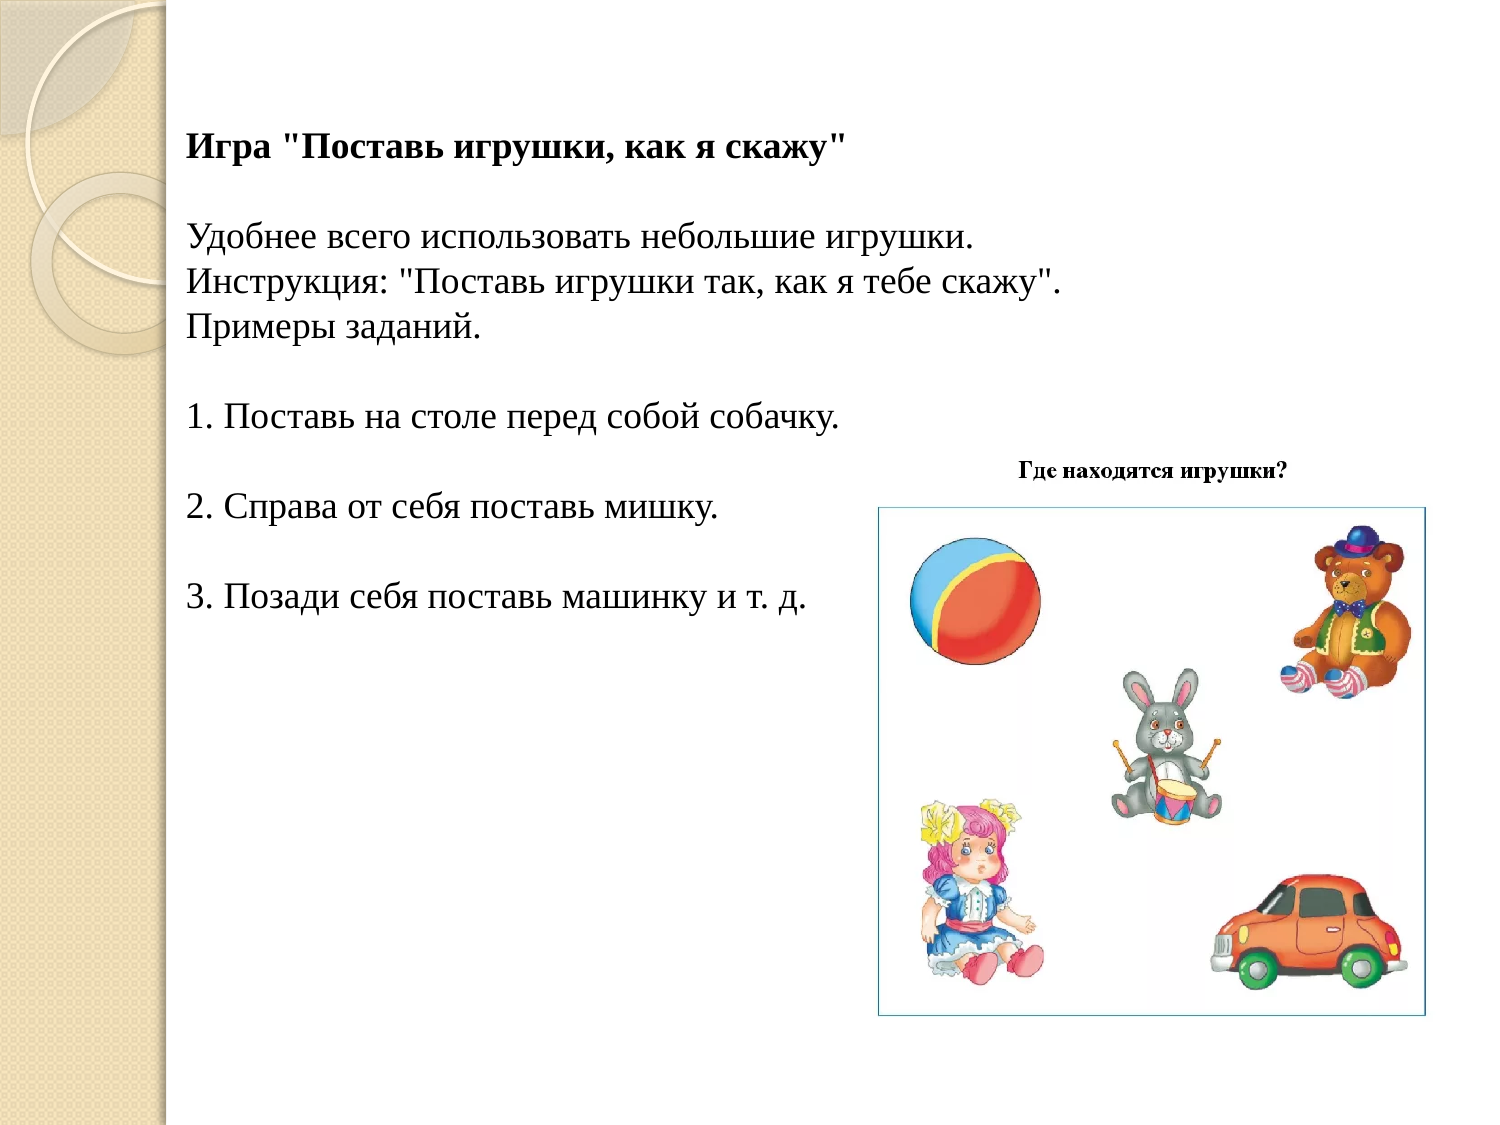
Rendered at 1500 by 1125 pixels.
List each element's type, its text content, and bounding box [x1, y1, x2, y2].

picture [856, 433, 1436, 1022]
text_box Игра "Поставь игрушки, как я скажу" Удобнее всего использовать небольшие игрушки. Инструкция: "Поставь игрушки так, как я тебе скажу". Примеры заданий. 1. Поставь на столе перед собой собачку. 2. Справа от себя поставь мишку. 3. Позади себя поставь машинку и т. д. [171, 113, 1435, 624]
